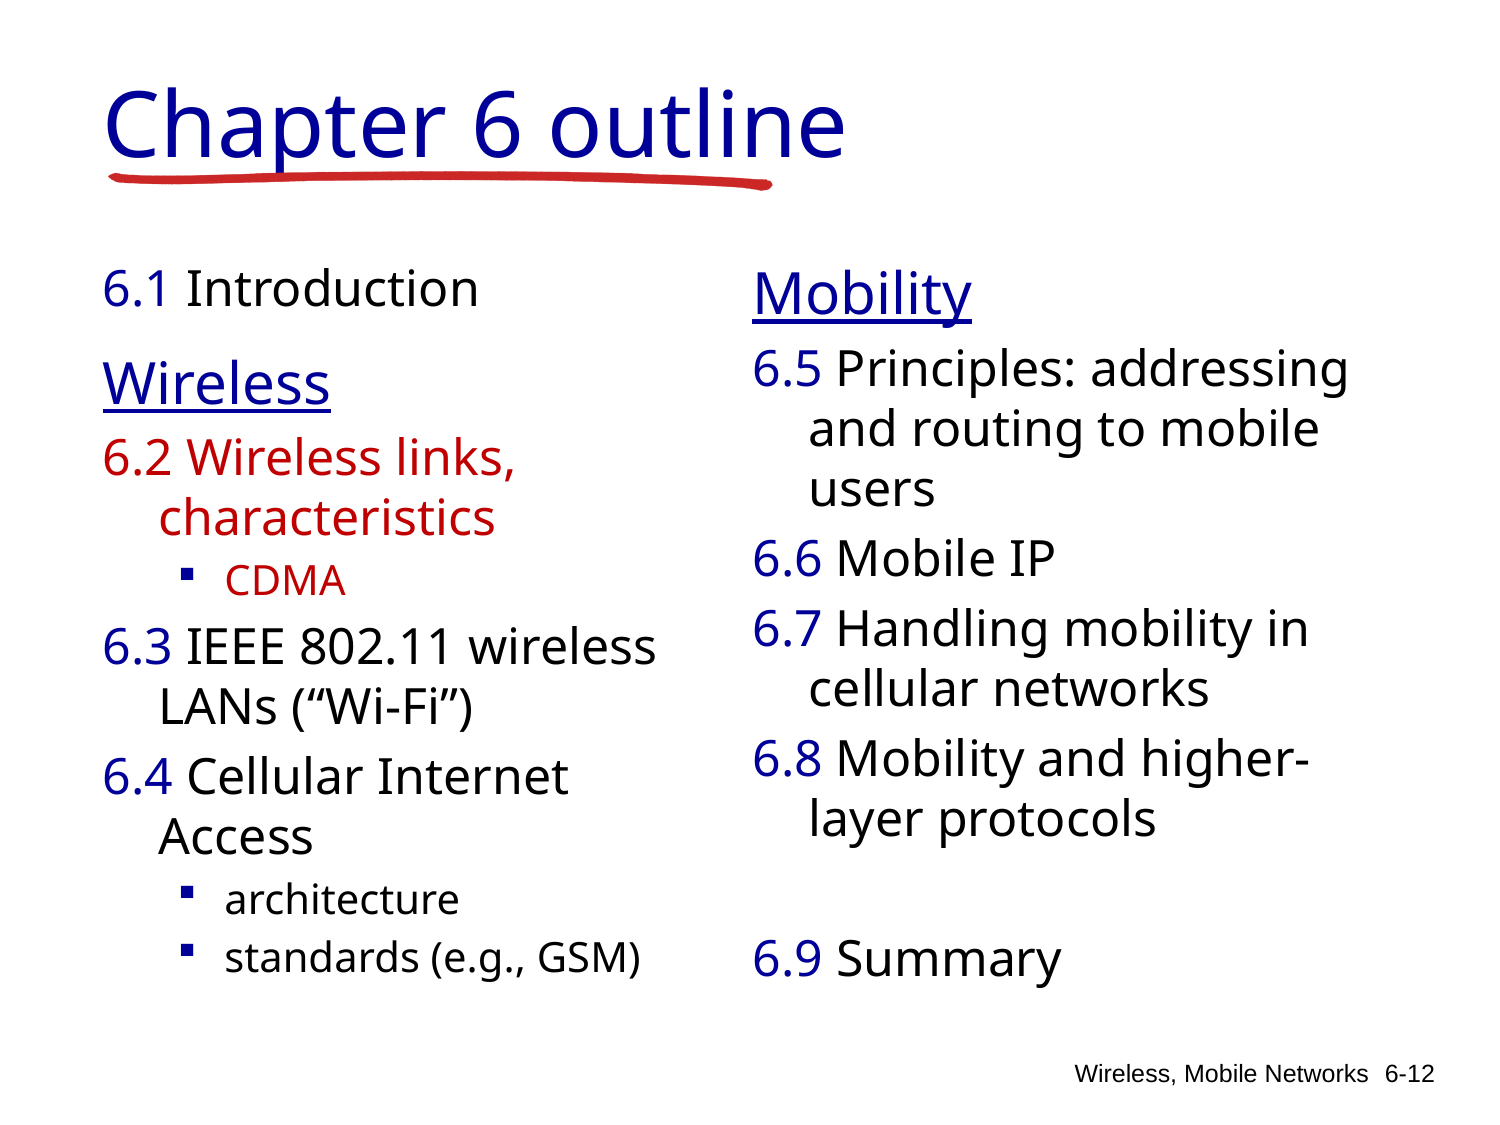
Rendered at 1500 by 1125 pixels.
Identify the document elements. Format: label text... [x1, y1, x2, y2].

slide_number 6-12 [1339, 1050, 1450, 1125]
title Chapter 6 outline [87, 27, 1363, 216]
list Mobility 6.5 Principles: addressing and routing to mobile users 6.6 Mobile IP 6.7 Handling mobility in cellular networks 6.8 Mobility and higher-layer protocols 6.9 Summary [737, 249, 1403, 1012]
list 6.1 Introduction Wireless 6.2 Wireless links, characteristics CDMA 6.3 IEEE 802.11 wireless LANs (“Wi-Fi”) 6.4 Cellular Internet Access architecture standards (e.g., GSM) [87, 249, 713, 1012]
picture [105, 166, 781, 196]
footer Wireless, Mobile Networks [750, 1050, 1339, 1103]
